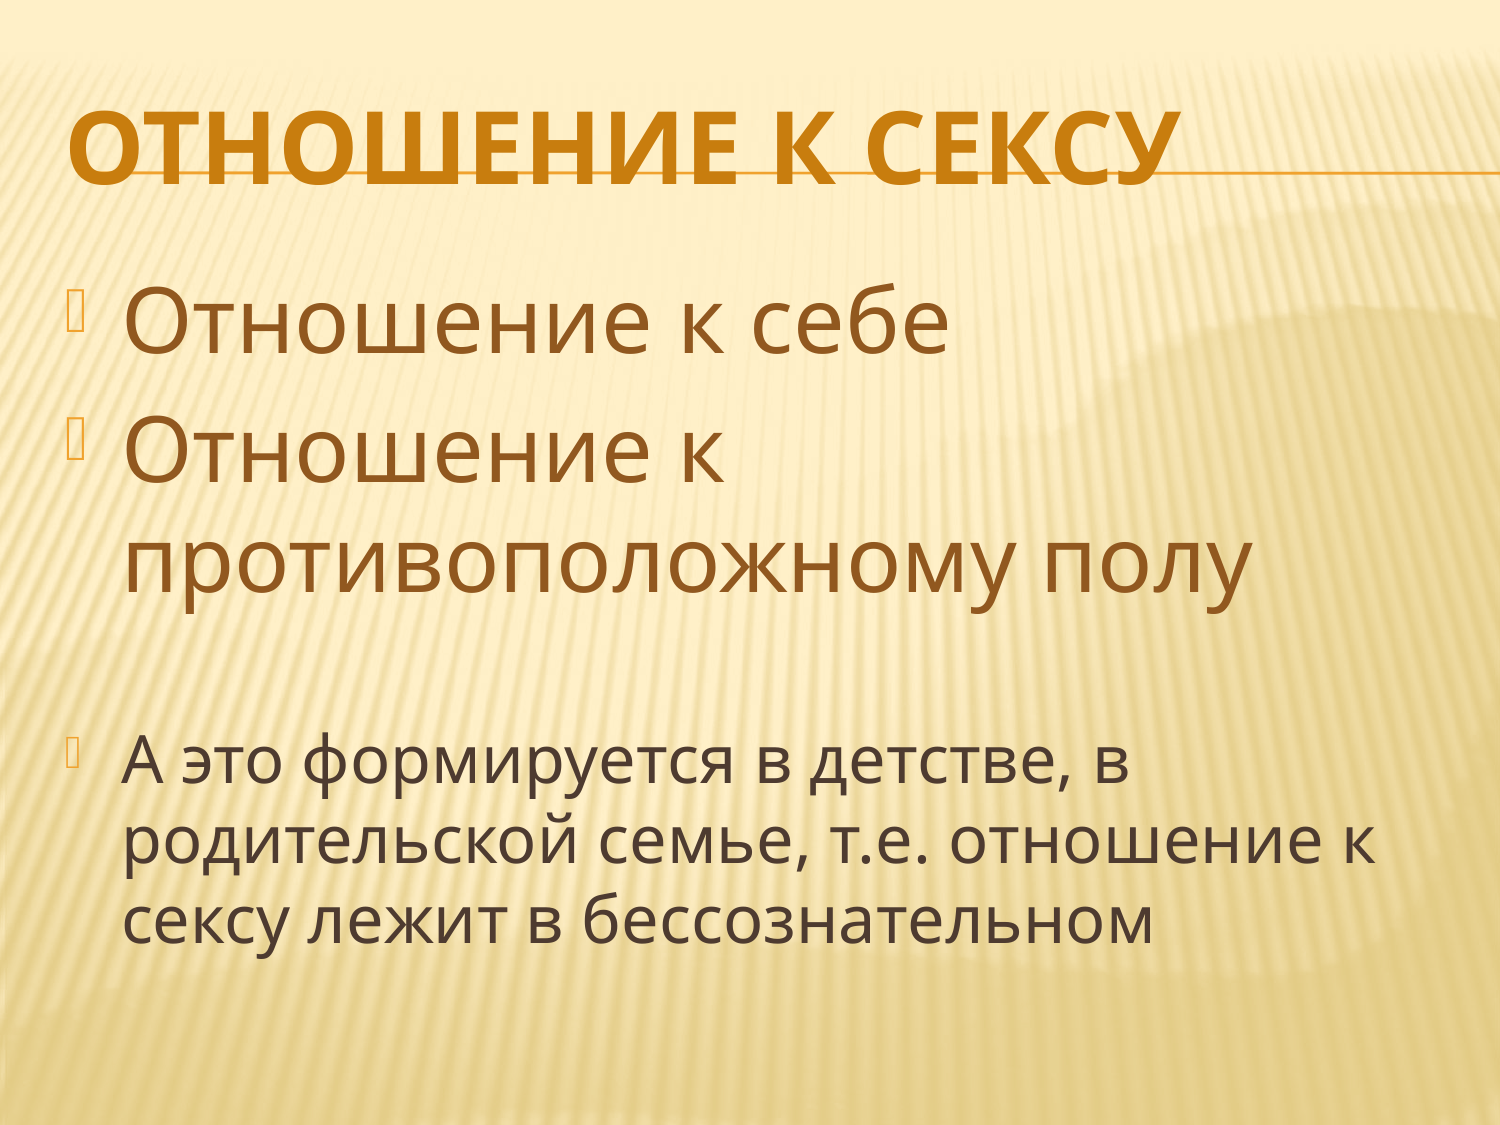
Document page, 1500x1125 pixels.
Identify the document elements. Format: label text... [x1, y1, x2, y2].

title Отношение к сексу [50, 75, 1475, 213]
list Отношение к себе Отношение к противоположному полу А это формируется в детстве, в родительской семье, т.е. отношение к сексу лежит в бессознательном [50, 254, 1475, 998]
